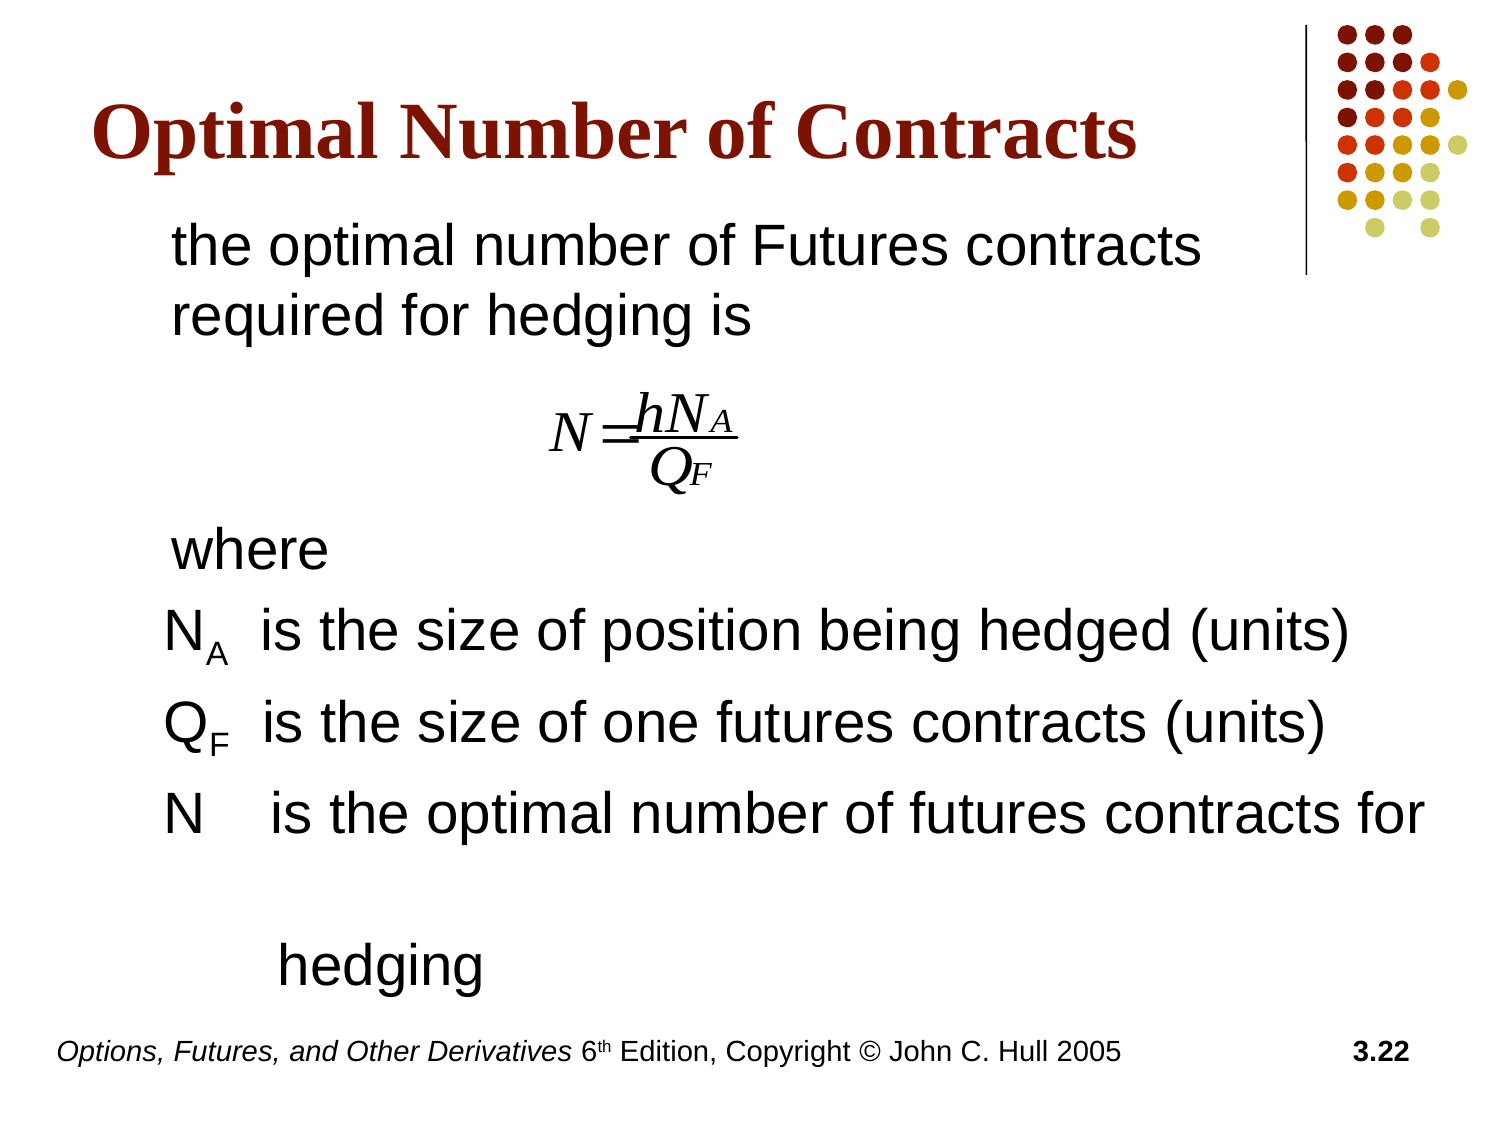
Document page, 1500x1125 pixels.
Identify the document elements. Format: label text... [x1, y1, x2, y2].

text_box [537, 374, 751, 510]
footer Options, Futures, and Other Derivatives 6th Edition, Copyright © John C. Hull 2005 [40, 1024, 1074, 1101]
title Optimal Number of Contracts [74, 19, 1313, 233]
slide_number 3.22 [1074, 1026, 1426, 1101]
list the optimal number of Futures contracts required for hedging is where ΝA is the size of position being hedged (units) QF is the size of one futures contracts (units) N is the optimal number of futures contracts for hedging [99, 199, 1451, 1026]
